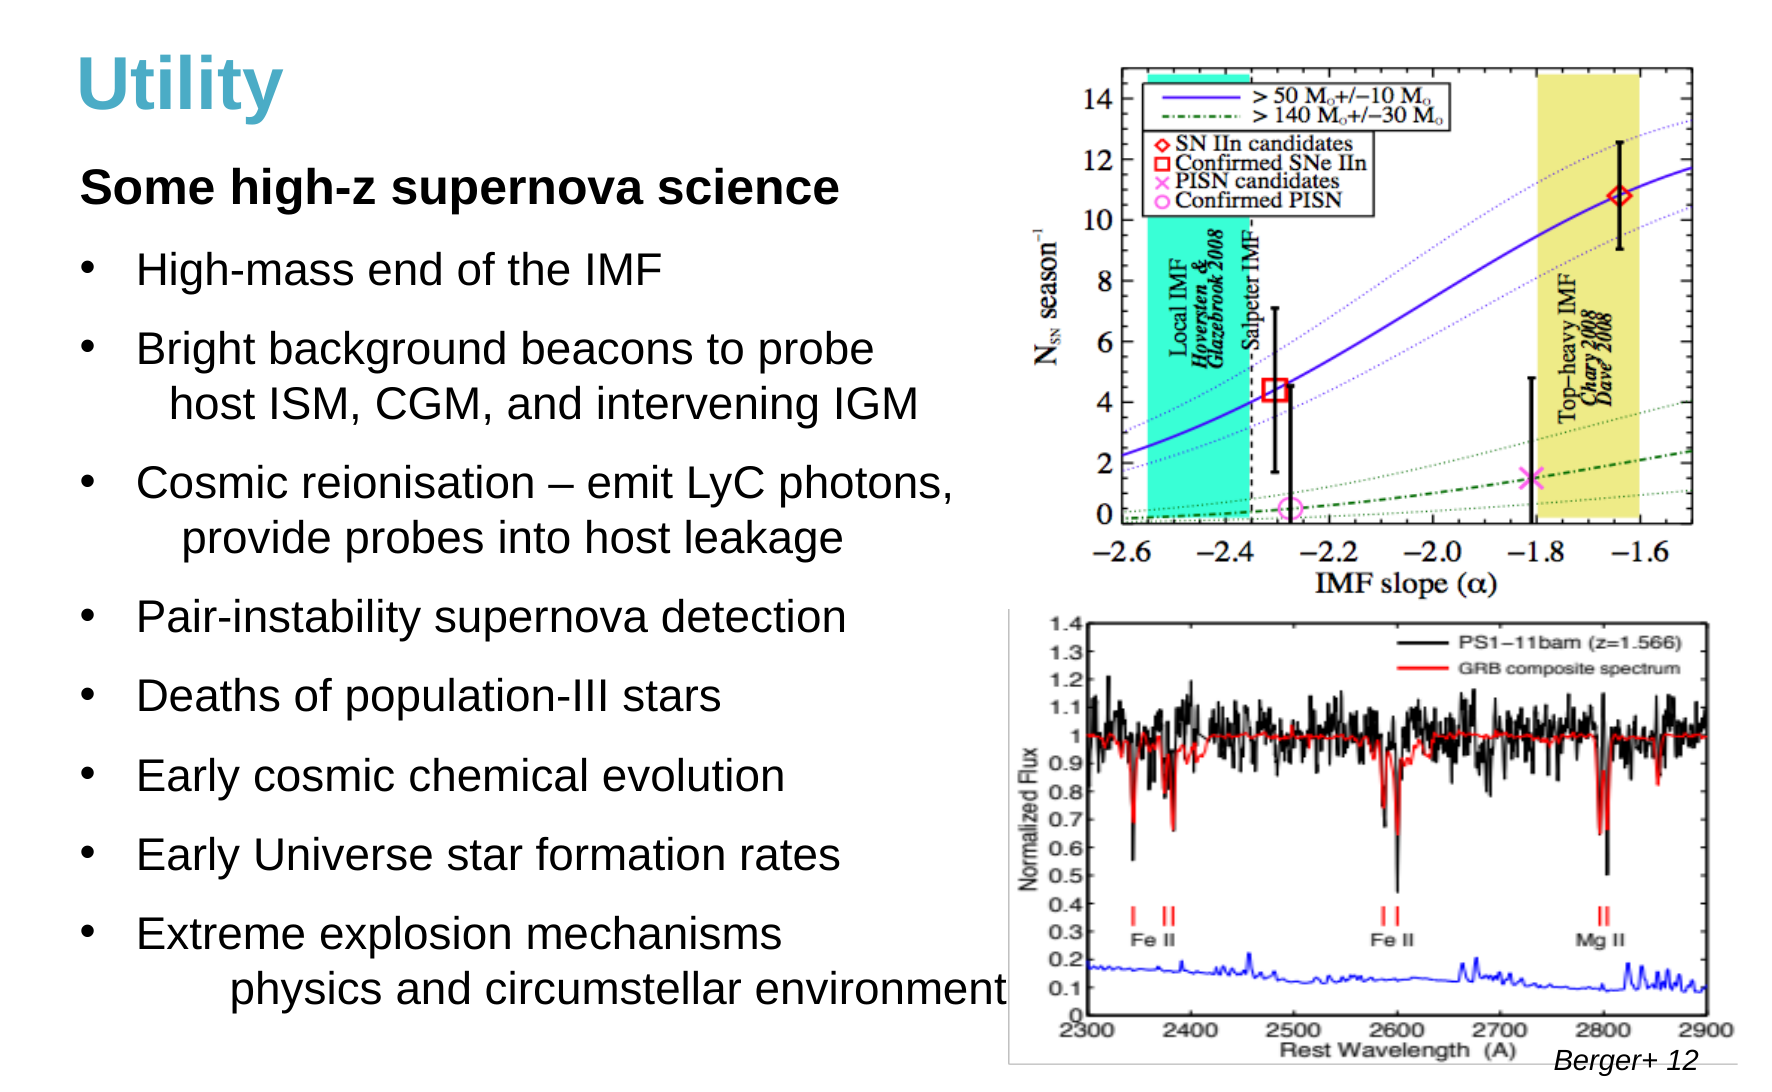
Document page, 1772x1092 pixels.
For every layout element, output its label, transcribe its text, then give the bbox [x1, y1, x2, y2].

text_box Some high-z supernova science High-mass end of the IMF Bright background beacons to probe host ISM, CGM, and intervening IGM Cosmic reionisation – emit LyC photons, provide probes into host leakage Pair-instability supernova detection Deaths of population-III stars Early cosmic chemical evolution Early Universe star formation rates Extreme explosion mechanisms physics and circumstellar environment [64, 147, 1022, 1021]
picture [997, 609, 1738, 1067]
text_box Utility [61, 58, 300, 133]
text_box Berger+ 12 [1538, 1075, 1714, 1084]
picture [1030, 50, 1713, 608]
